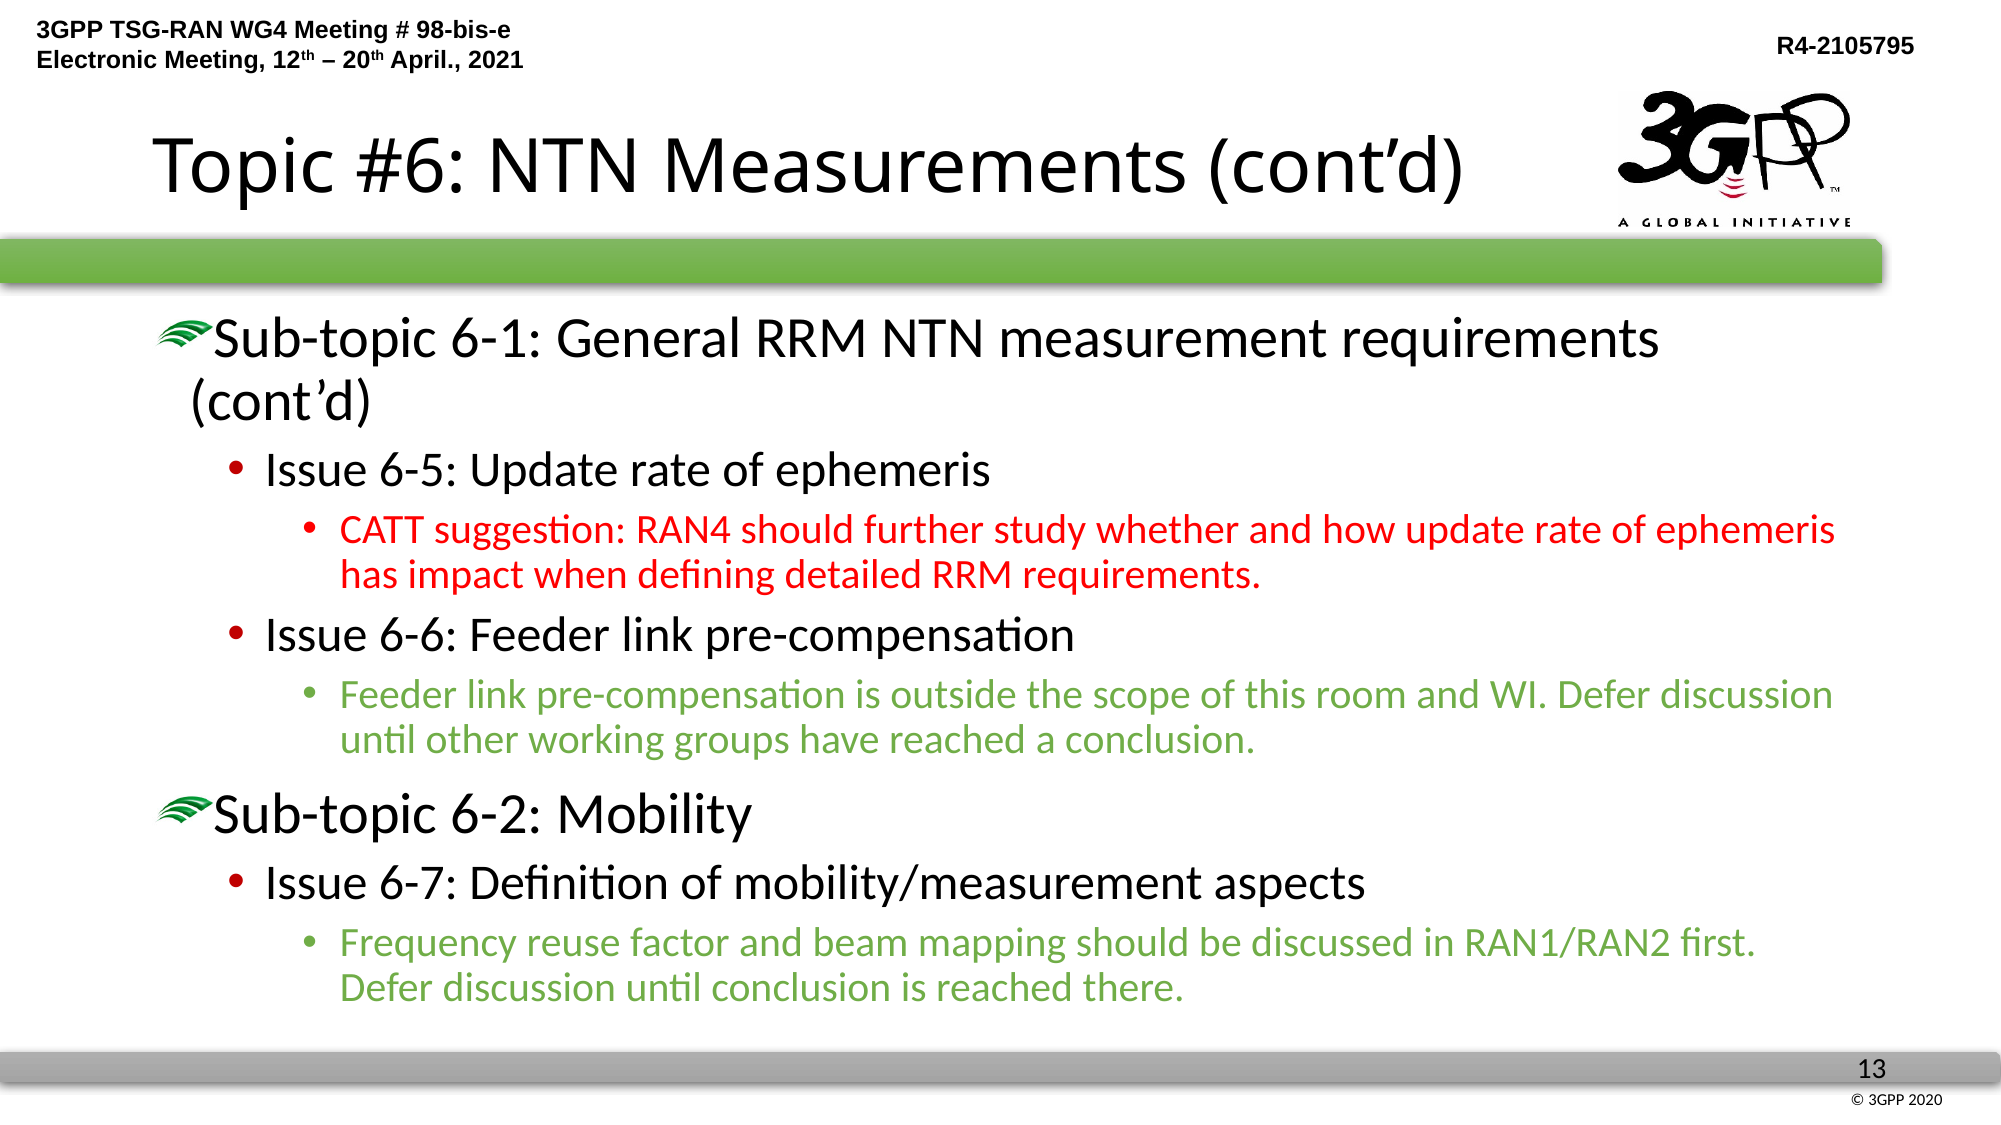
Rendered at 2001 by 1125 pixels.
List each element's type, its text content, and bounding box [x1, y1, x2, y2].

picture [152, 314, 215, 356]
picture [152, 790, 215, 832]
title Topic #6: NTN Measurements (cont’d) [137, 59, 1863, 278]
list Sub-topic 6-1: General RRM NTN measurement requirements (cont’d) Issue 6-5: Update rate of ephemeris CATT suggestion: RAN4 should further study whether and how update rate of ephemeris has impact when defining detailed RRM requirements. Issue 6-6: Feeder link pre-compensation Feeder link pre-compensation is outside the scope of this room and WI. Defer discussion until other working groups have reached a conclusion. Sub-topic 6-2: Mobility Issue 6-7: Definition of mobility/measurement aspects Frequency reuse factor and beam mapping should be discussed in RAN1/RAN2 first. Defer discussion until conclusion is reached there. [137, 299, 1863, 1014]
